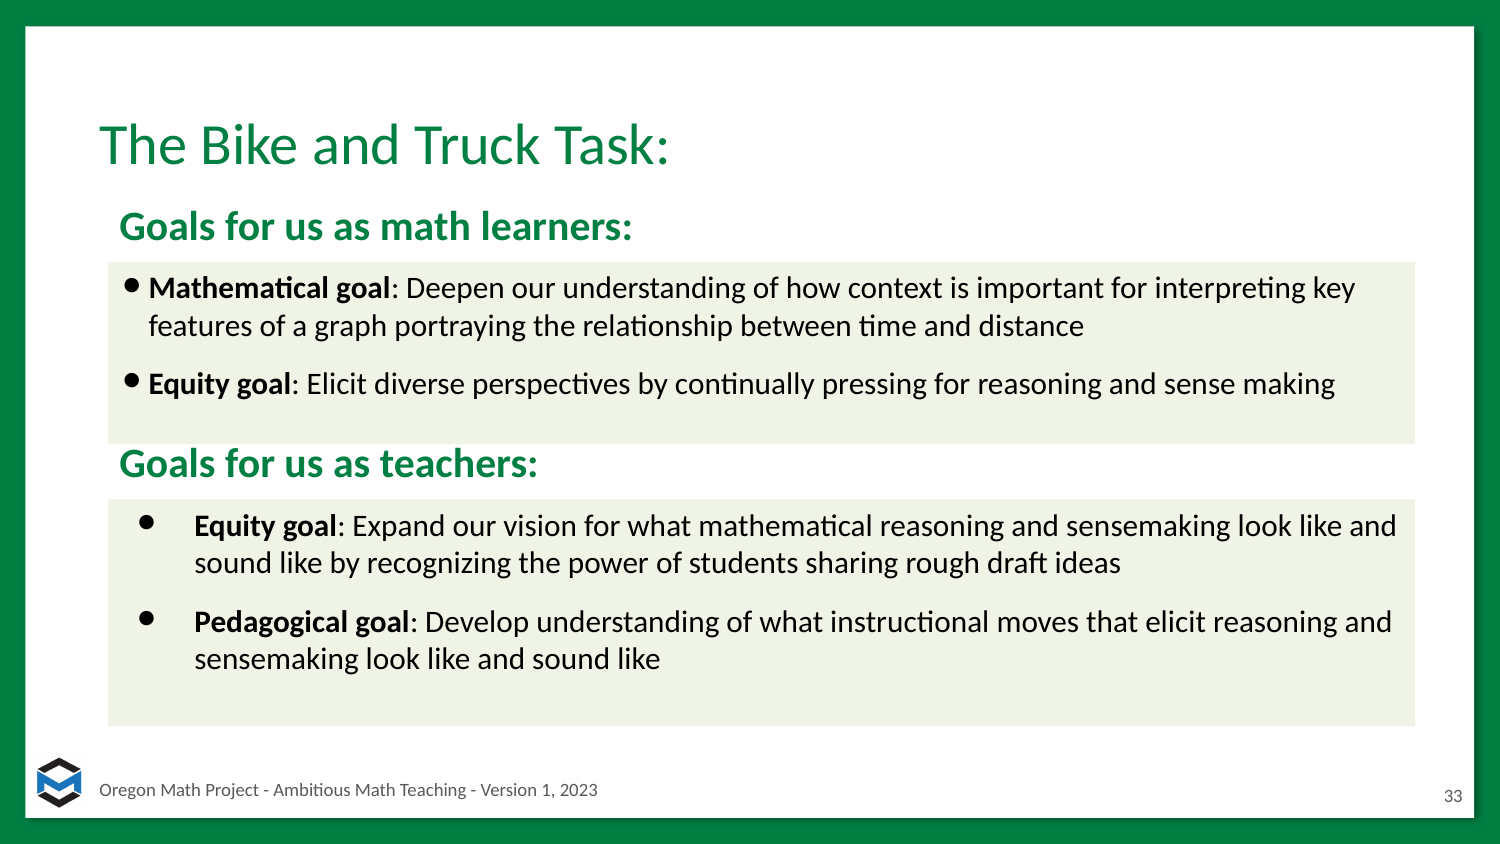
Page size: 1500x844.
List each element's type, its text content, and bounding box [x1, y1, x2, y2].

slide_number 33 [1381, 772, 1475, 818]
list Equity goal: Expand our vision for what mathematical reasoning and sensemaking look like and sound like by recognizing the power of students sharing rough draft ideas Pedagogical goal: Develop understanding of what instructional moves that elicit reasoning and sensemaking look like and sound like [108, 499, 1416, 727]
picture [29, 754, 89, 811]
list Mathematical goal: Deepen our understanding of how context is important for interpreting key features of a graph portraying the relationship between time and distance Equity goal: Elicit diverse perspectives by continually pressing for reasoning and sense making [108, 261, 1416, 444]
list Goals for us as teachers: [108, 444, 1416, 499]
list Goals for us as math learners: [108, 206, 1416, 261]
title The Bike and Truck Task: [88, 56, 1416, 183]
